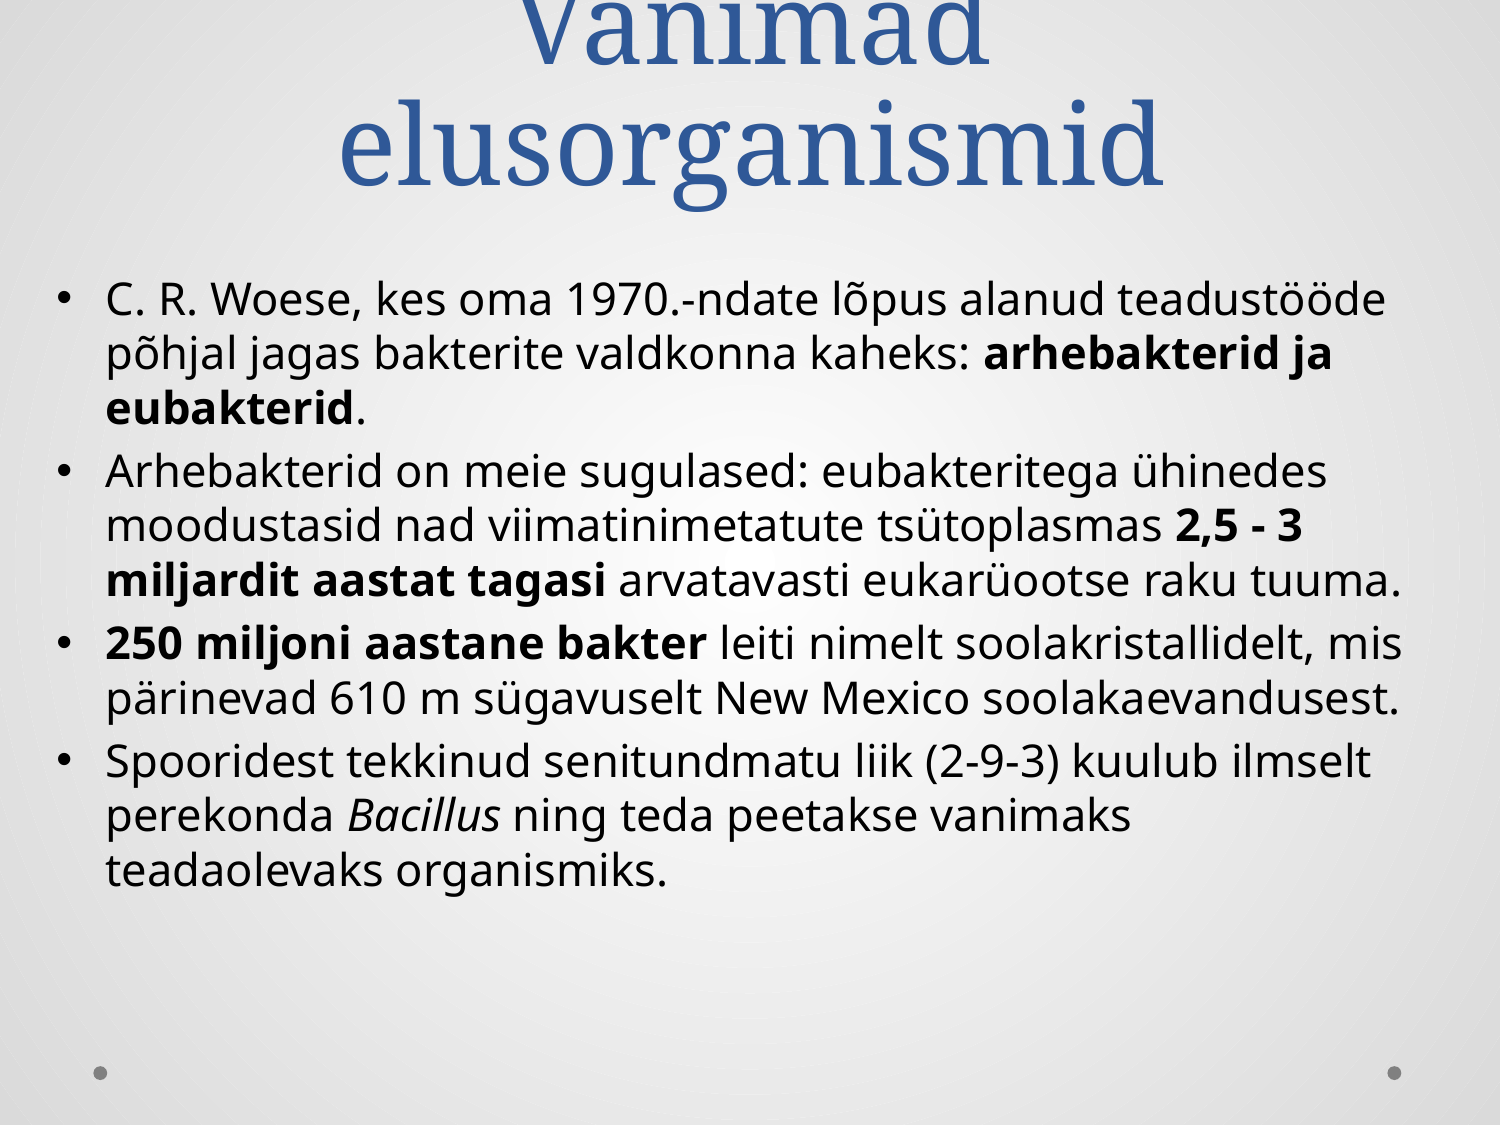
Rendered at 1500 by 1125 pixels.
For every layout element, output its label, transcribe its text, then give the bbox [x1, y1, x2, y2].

list C. R. Woese, kes oma 1970.-ndate lõpus alanud teadustööde põhjal jagas bakterite valdkonna kaheks: arhebakterid ja eubakterid. Arhebakterid on meie sugulased: eubakteritega ühinedes moodustasid nad viimatinimetatute tsütoplasmas 2,5 - 3 miljardit aastat tagasi arvatavasti eukarüootse raku tuuma. 250 miljoni aastane bakter leiti nimelt soolakristallidelt, mis pärinevad 610 m sügavuselt New Mexico soolakaevandusest. Spooridest tekkinud senitundmatu liik (2-9-3) kuulub ilmselt perekonda Bacillus ning teda peetakse vanimaks teadaolevaks organismiks. [41, 262, 1436, 1005]
title Vanimad elusorganismid [76, 42, 1427, 216]
